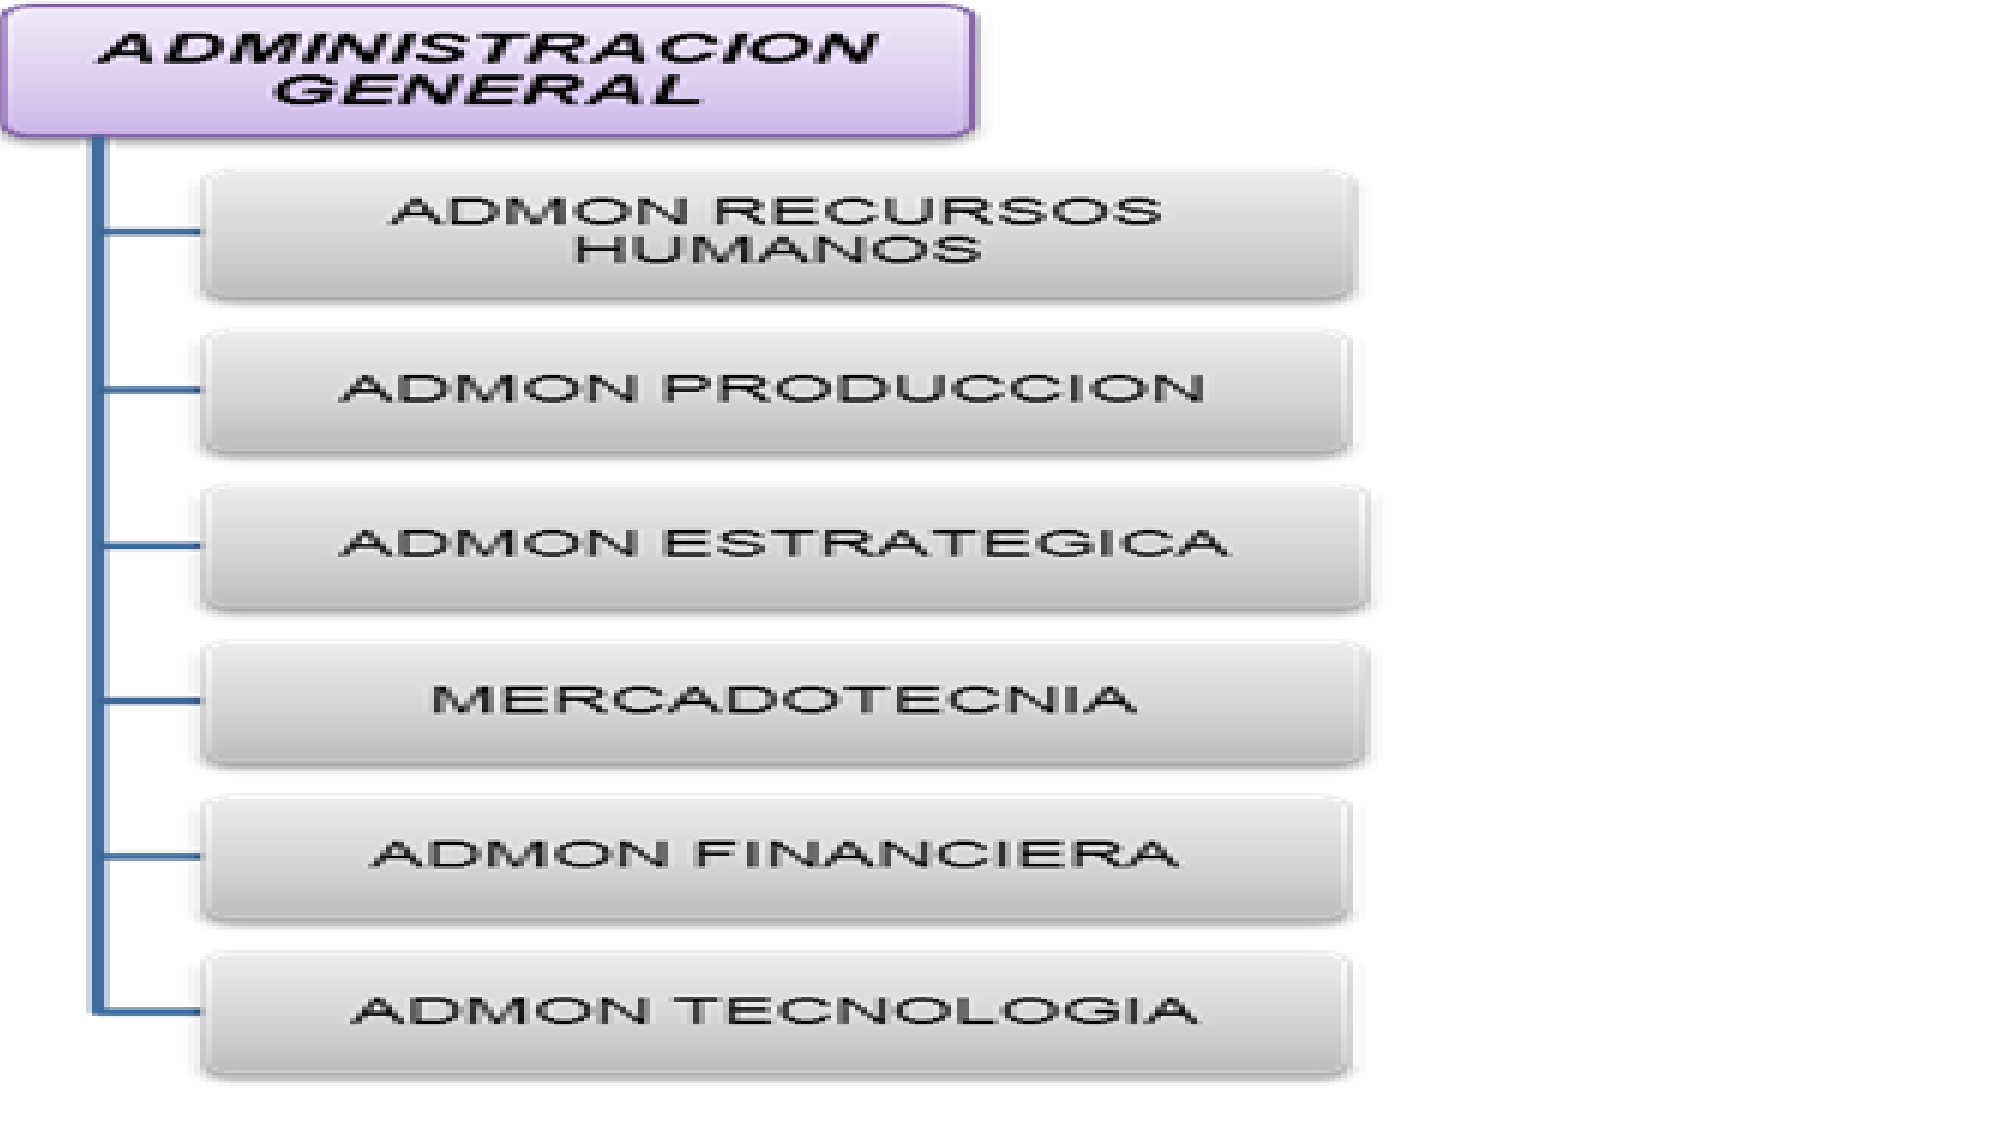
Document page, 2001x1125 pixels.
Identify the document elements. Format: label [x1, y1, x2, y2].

picture [0, 0, 1426, 1092]
